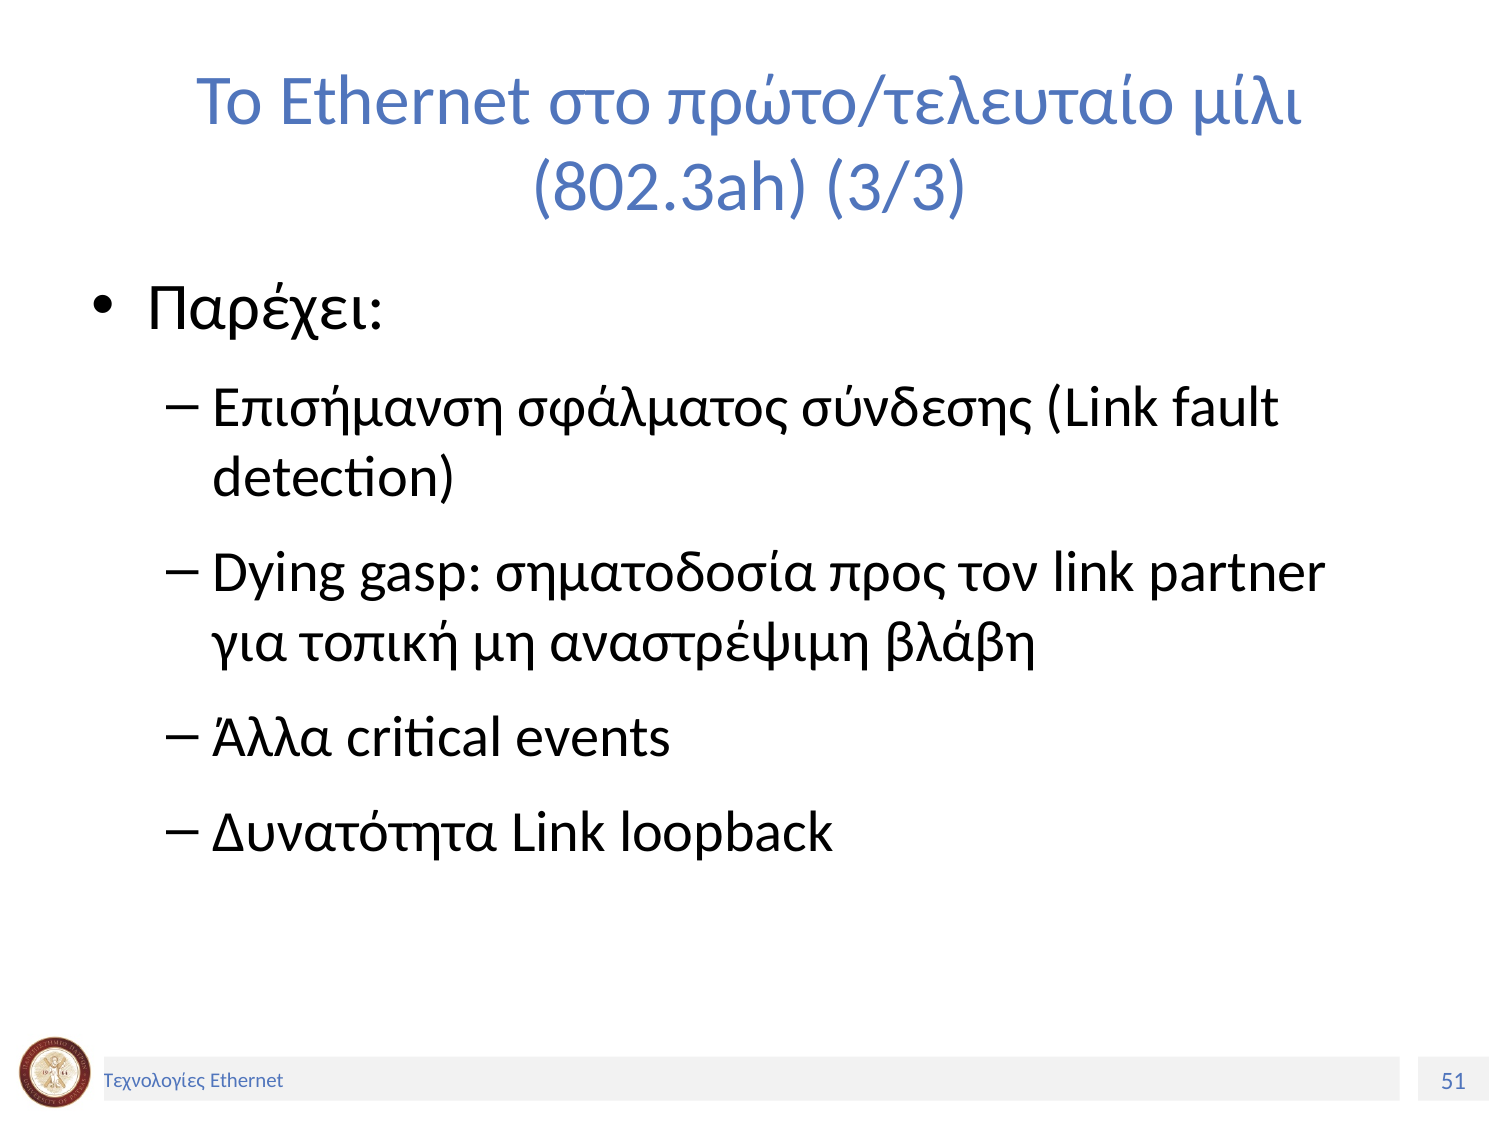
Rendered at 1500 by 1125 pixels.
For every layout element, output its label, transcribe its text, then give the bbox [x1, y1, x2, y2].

picture [5, 1023, 104, 1121]
title Το Ethernet στο πρώτο/τελευταίο μίλι (802.3ah) (3/3) [75, 45, 1425, 233]
list Παρέχει: Επισήμανση σφάλματος σύνδεσης (Link fault detection) Dying gasp: σηματοδοσία προς τον link partner για τοπική μη αναστρέψιμη βλάβη Άλλα critical events Δυνατότητα Link loopback [76, 255, 1427, 998]
